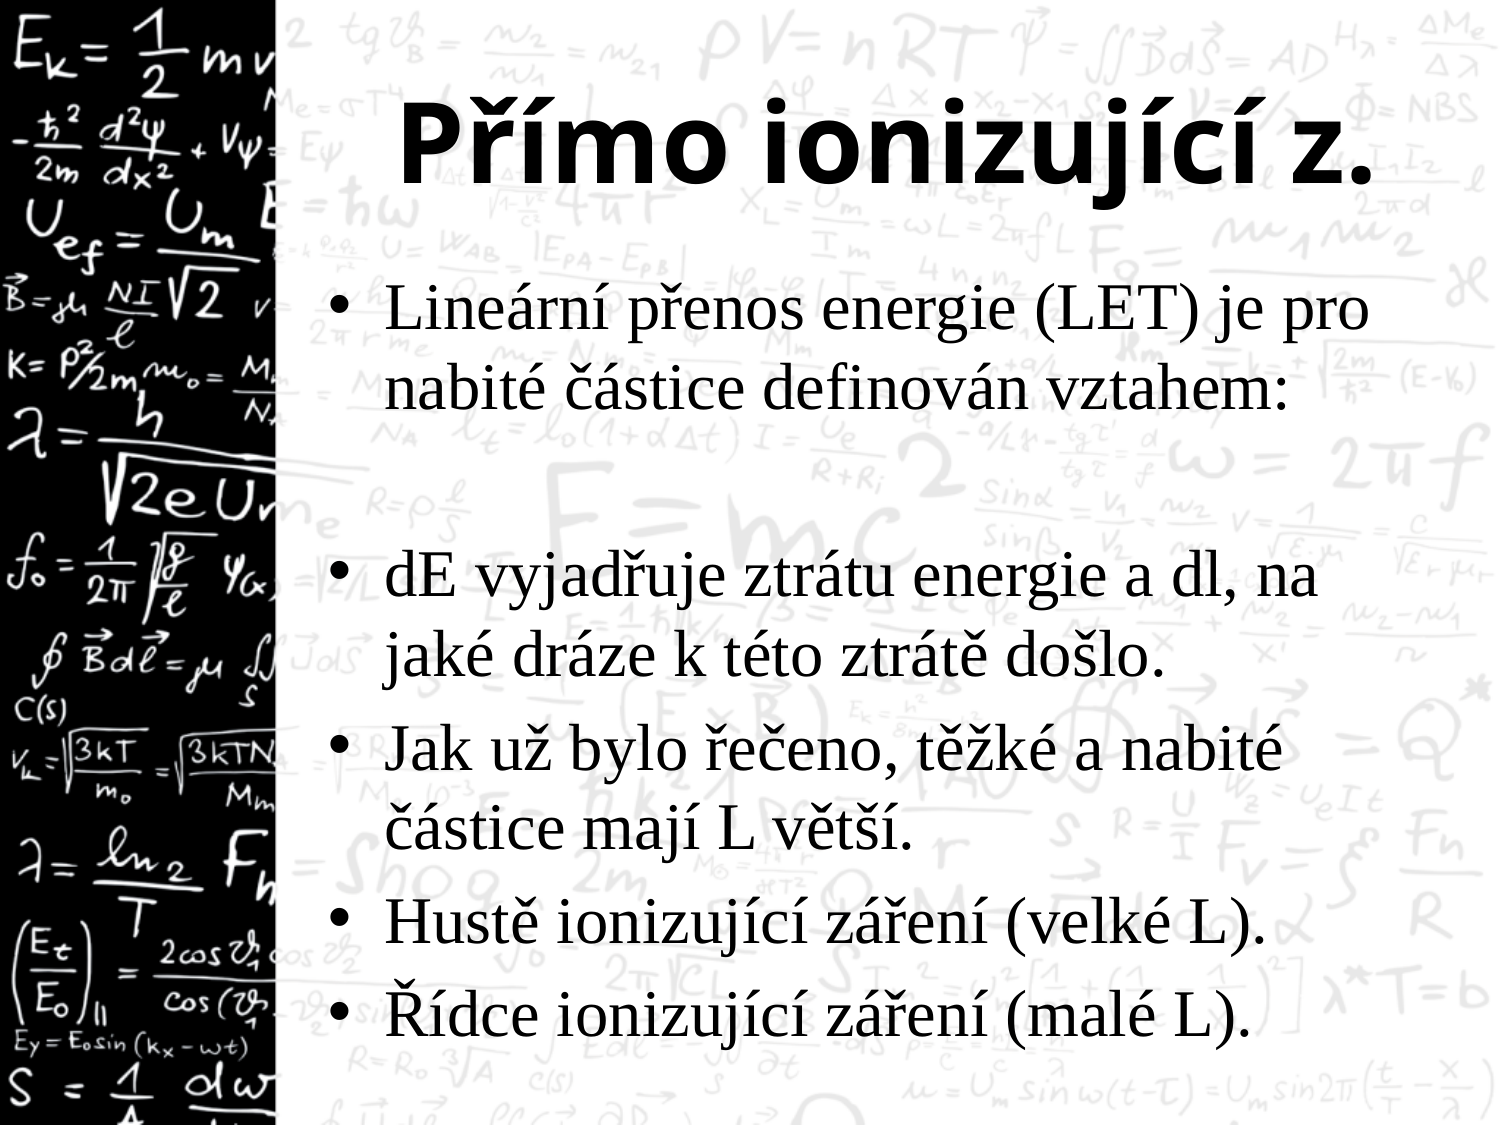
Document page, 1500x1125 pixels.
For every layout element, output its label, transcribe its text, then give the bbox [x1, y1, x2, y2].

title Přímo ionizující z. [312, 45, 1461, 233]
picture [0, 0, 1500, 1125]
